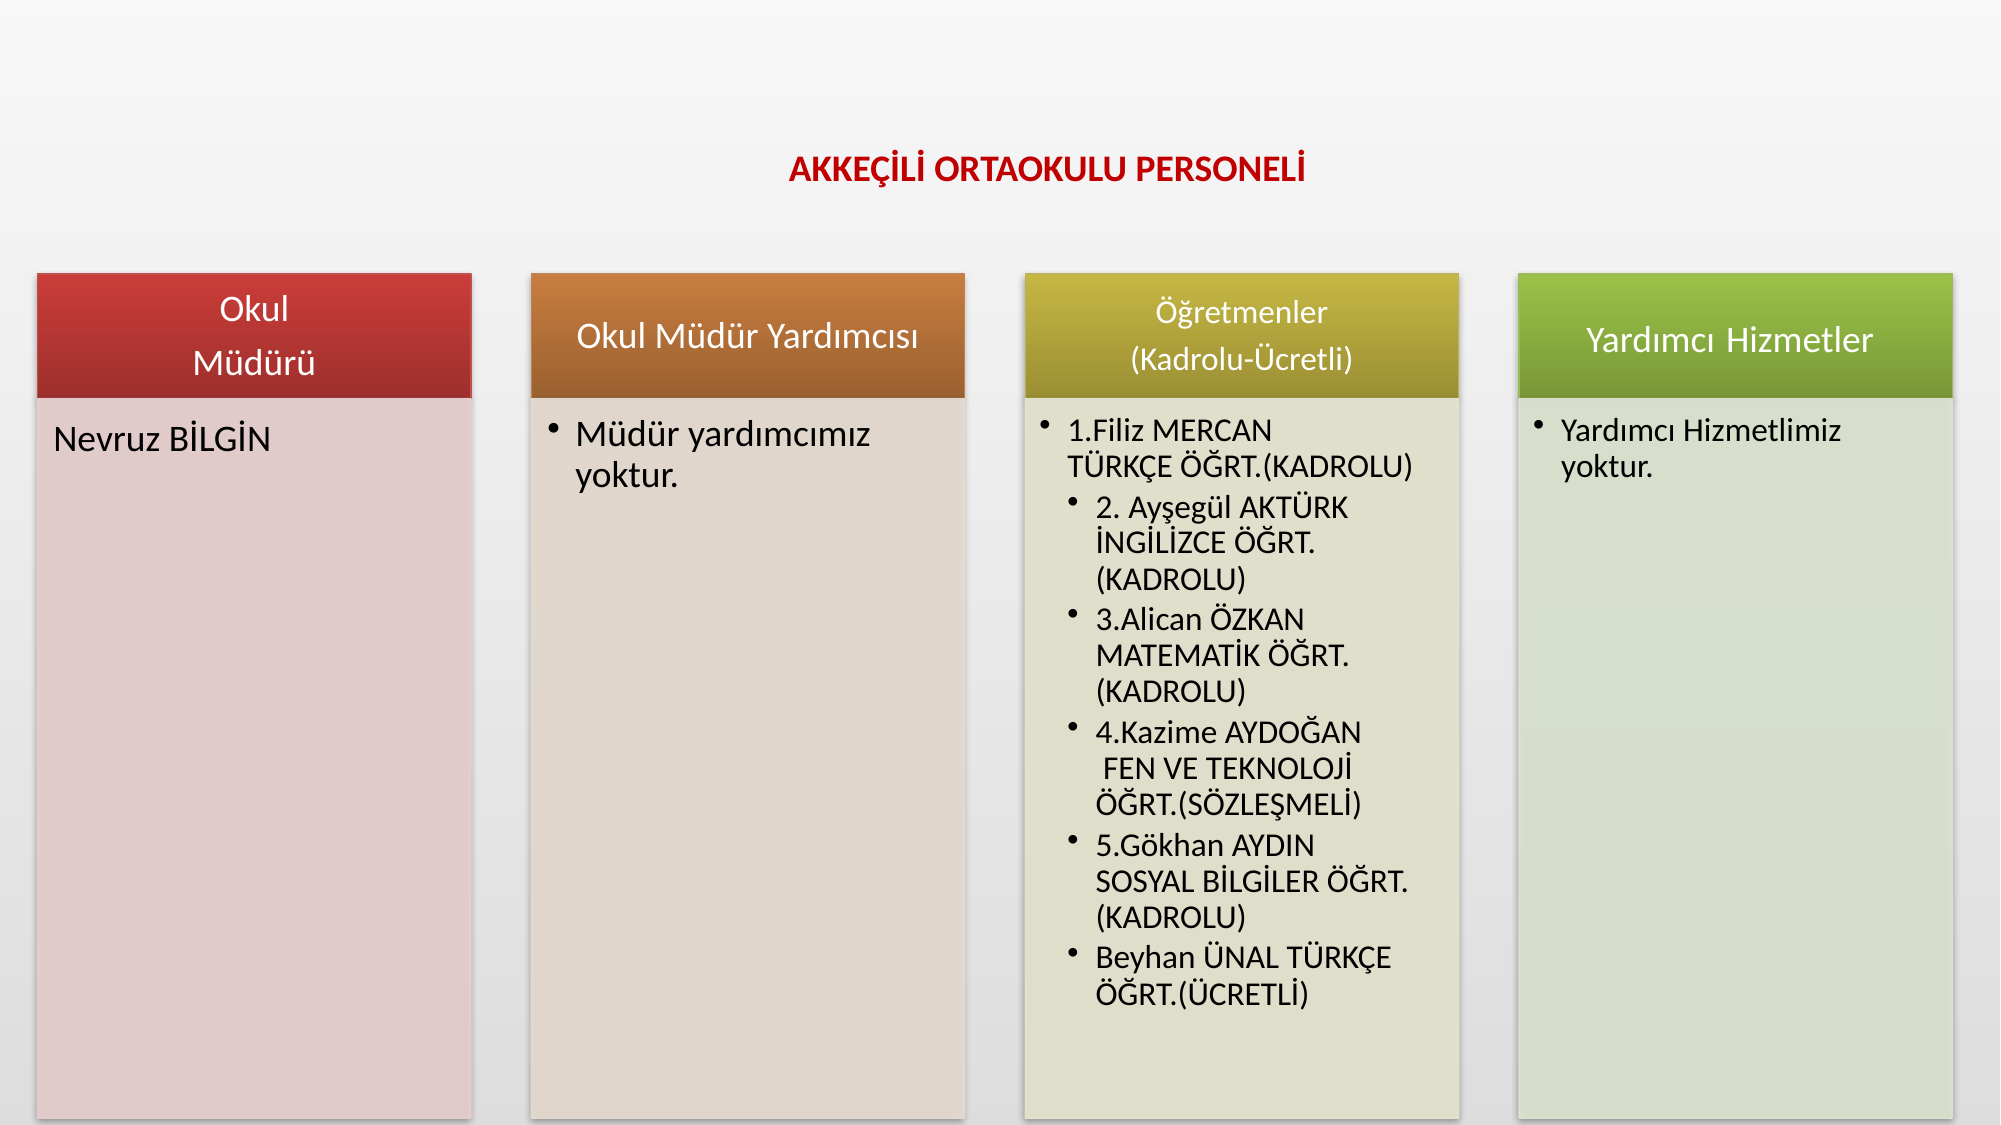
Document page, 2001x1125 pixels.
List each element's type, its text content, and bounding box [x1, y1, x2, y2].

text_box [36, 266, 1954, 1125]
text_box AKKEÇİLİ ORTAOKULU PERSONELİ [774, 136, 1322, 197]
